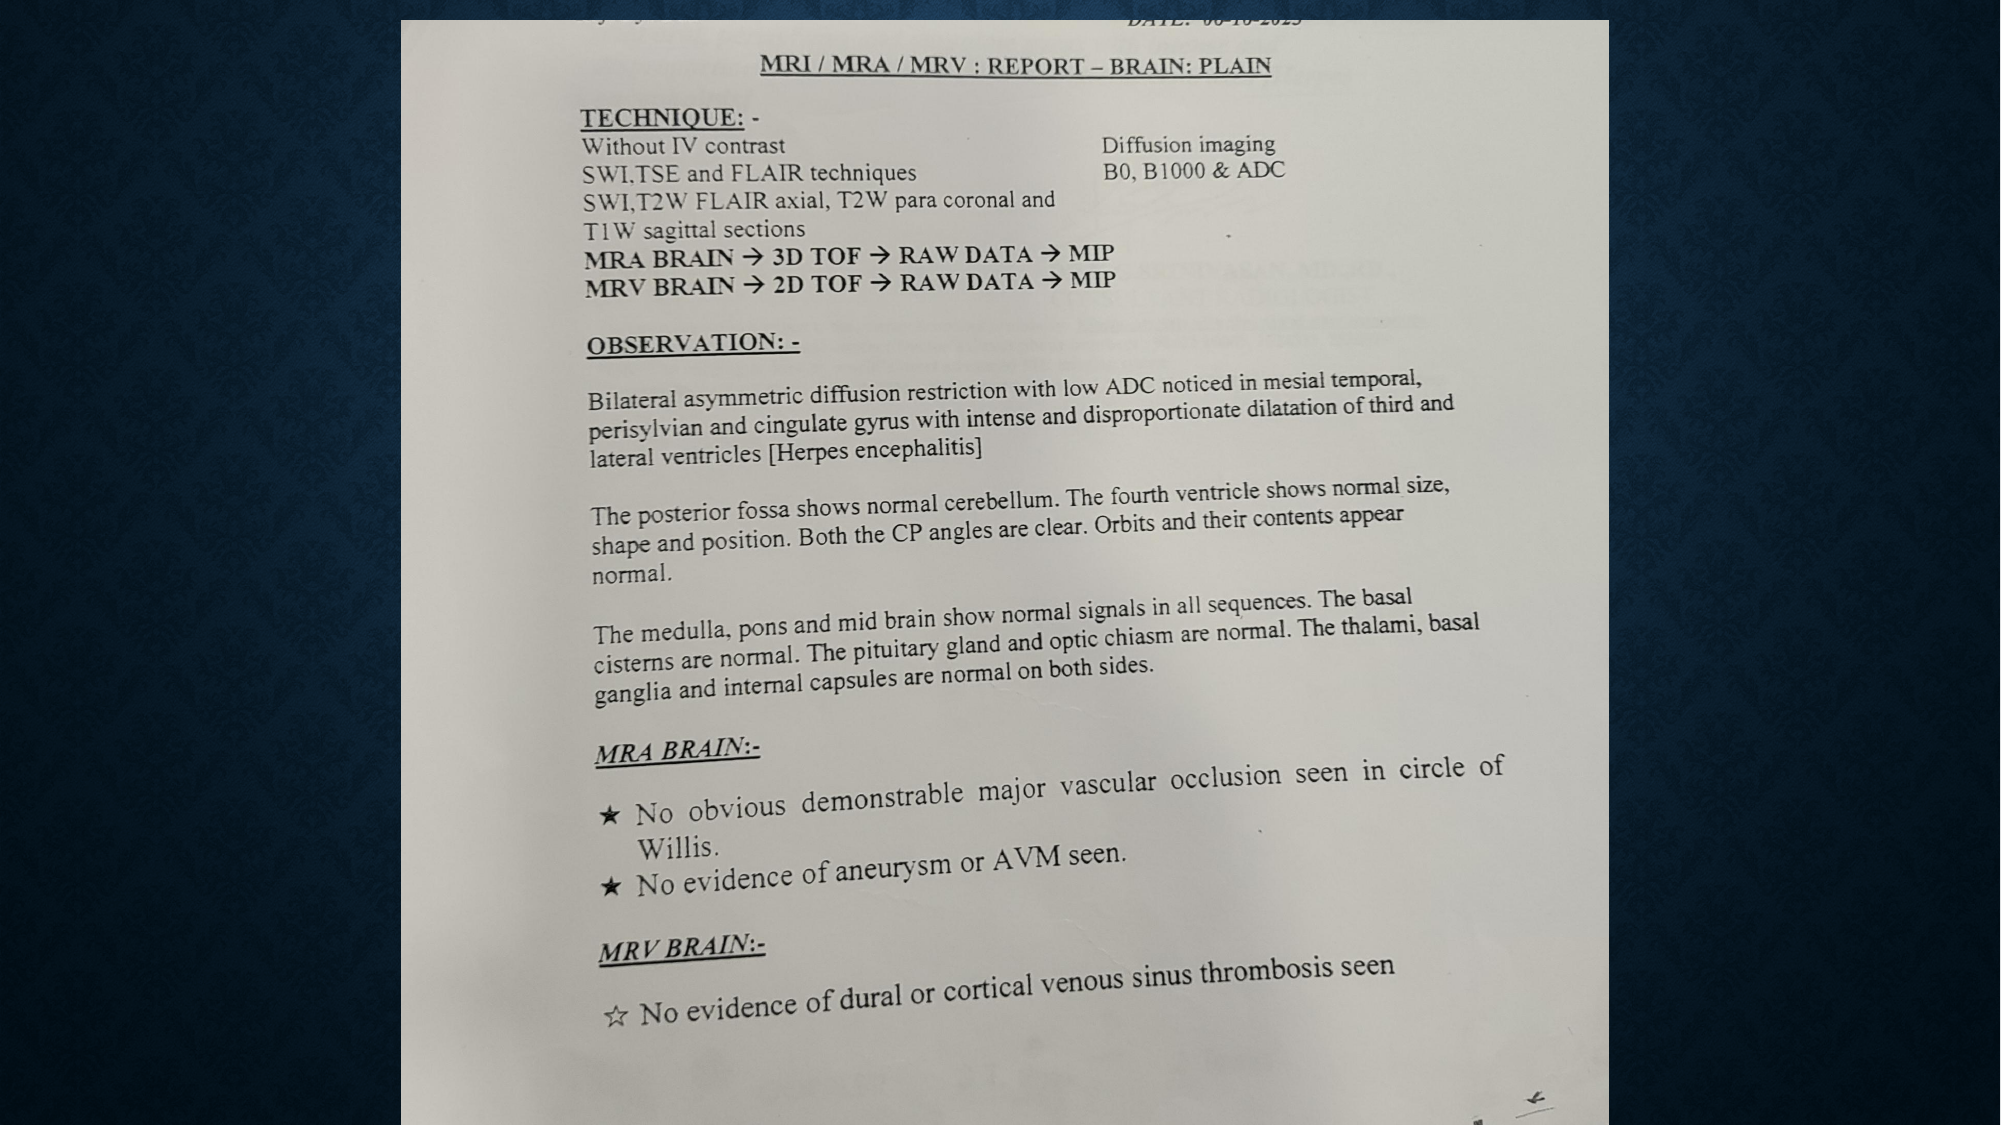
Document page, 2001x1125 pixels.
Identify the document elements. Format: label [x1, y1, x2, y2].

list [400, 19, 1609, 1125]
